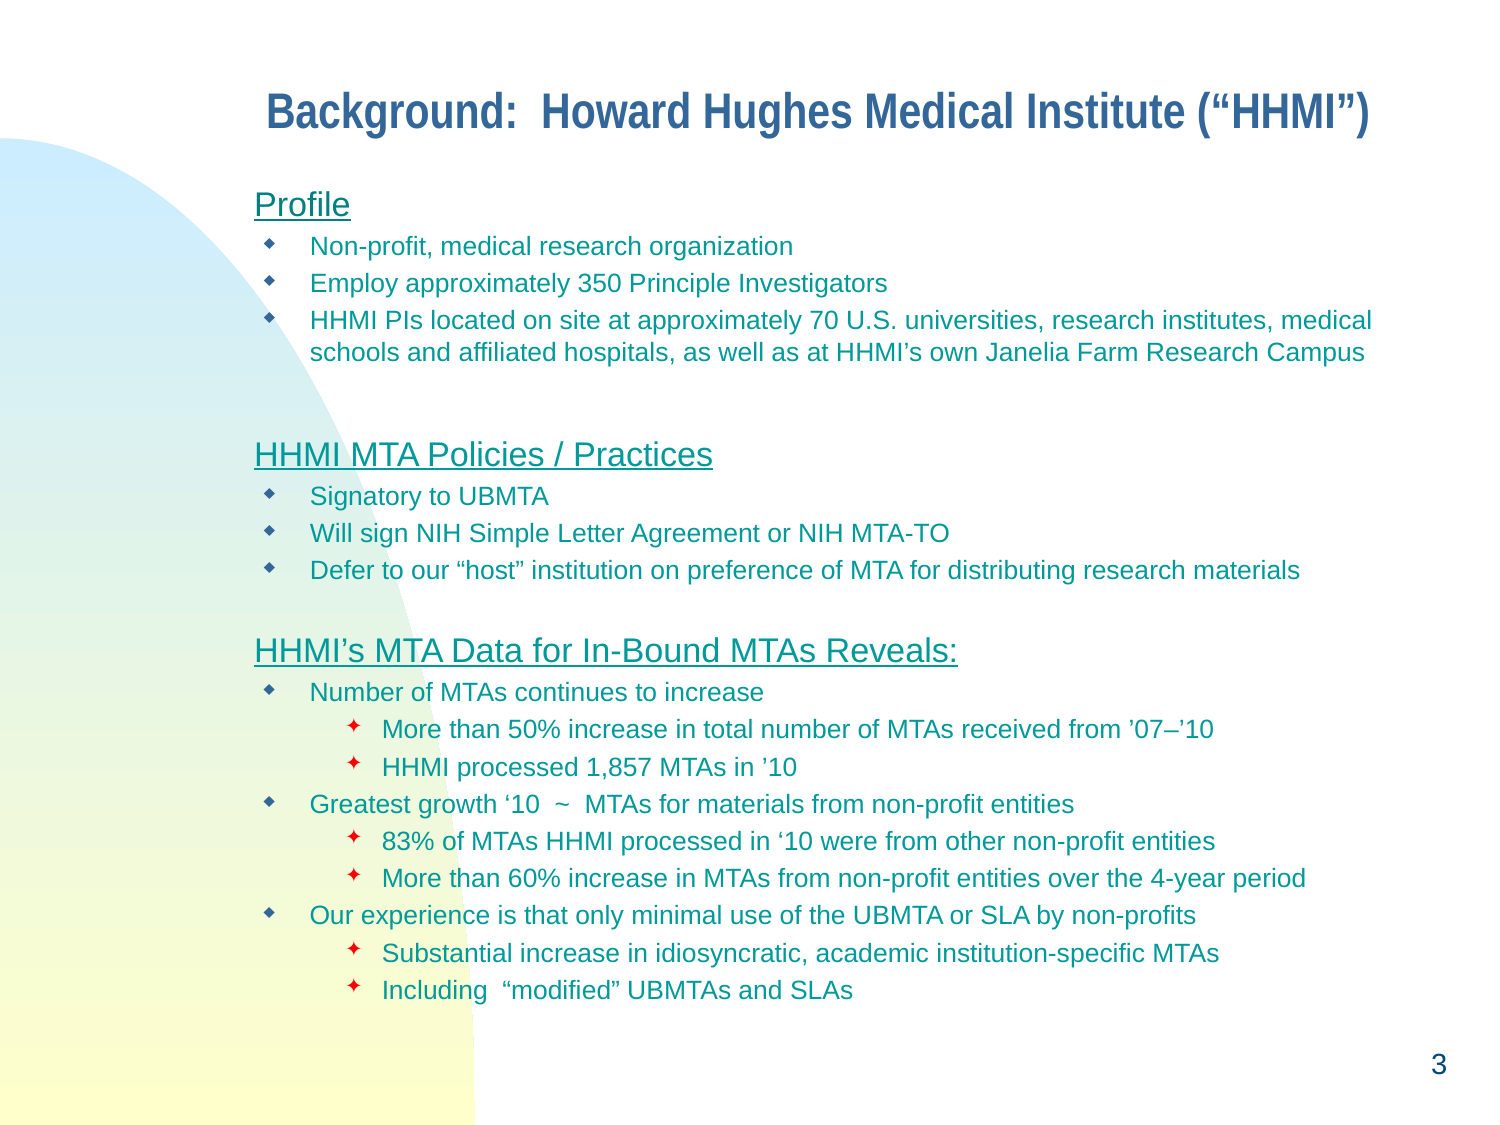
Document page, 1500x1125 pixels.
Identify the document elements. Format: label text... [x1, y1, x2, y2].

slide_number 3 [1149, 1024, 1463, 1101]
list Profile Non-profit, medical research organization Employ approximately 350 Principle Investigators HHMI PIs located on site at approximately 70 U.S. universities, research institutes, medical schools and affiliated hospitals, as well as at HHMI’s own Janelia Farm Research Campus HHMI MTA Policies / Practices Signatory to UBMTA Will sign NIH Simple Letter Agreement or NIH MTA-TO Defer to our “host” institution on preference of MTA for distributing research materials HHMI’s MTA Data for In-Bound MTAs Reveals: Number of MTAs continues to increase More than 50% increase in total number of MTAs received from ’07–’10 HHMI processed 1,857 MTAs in ’10 Greatest growth ‘10 ~ MTAs for materials from non-profit entities 83% of MTAs HHMI processed in ‘10 were from other non-profit entities More than 60% increase in MTAs from non-profit entities over the 4-year period Our experience is that only minimal use of the UBMTA or SLA by non-profits Substantial increase in idiosyncratic, academic institution-specific MTAs Including “modified” UBMTAs and SLAs [174, 174, 1463, 1013]
title Background: Howard Hughes Medical Institute (“HHMI”) [212, 44, 1426, 174]
